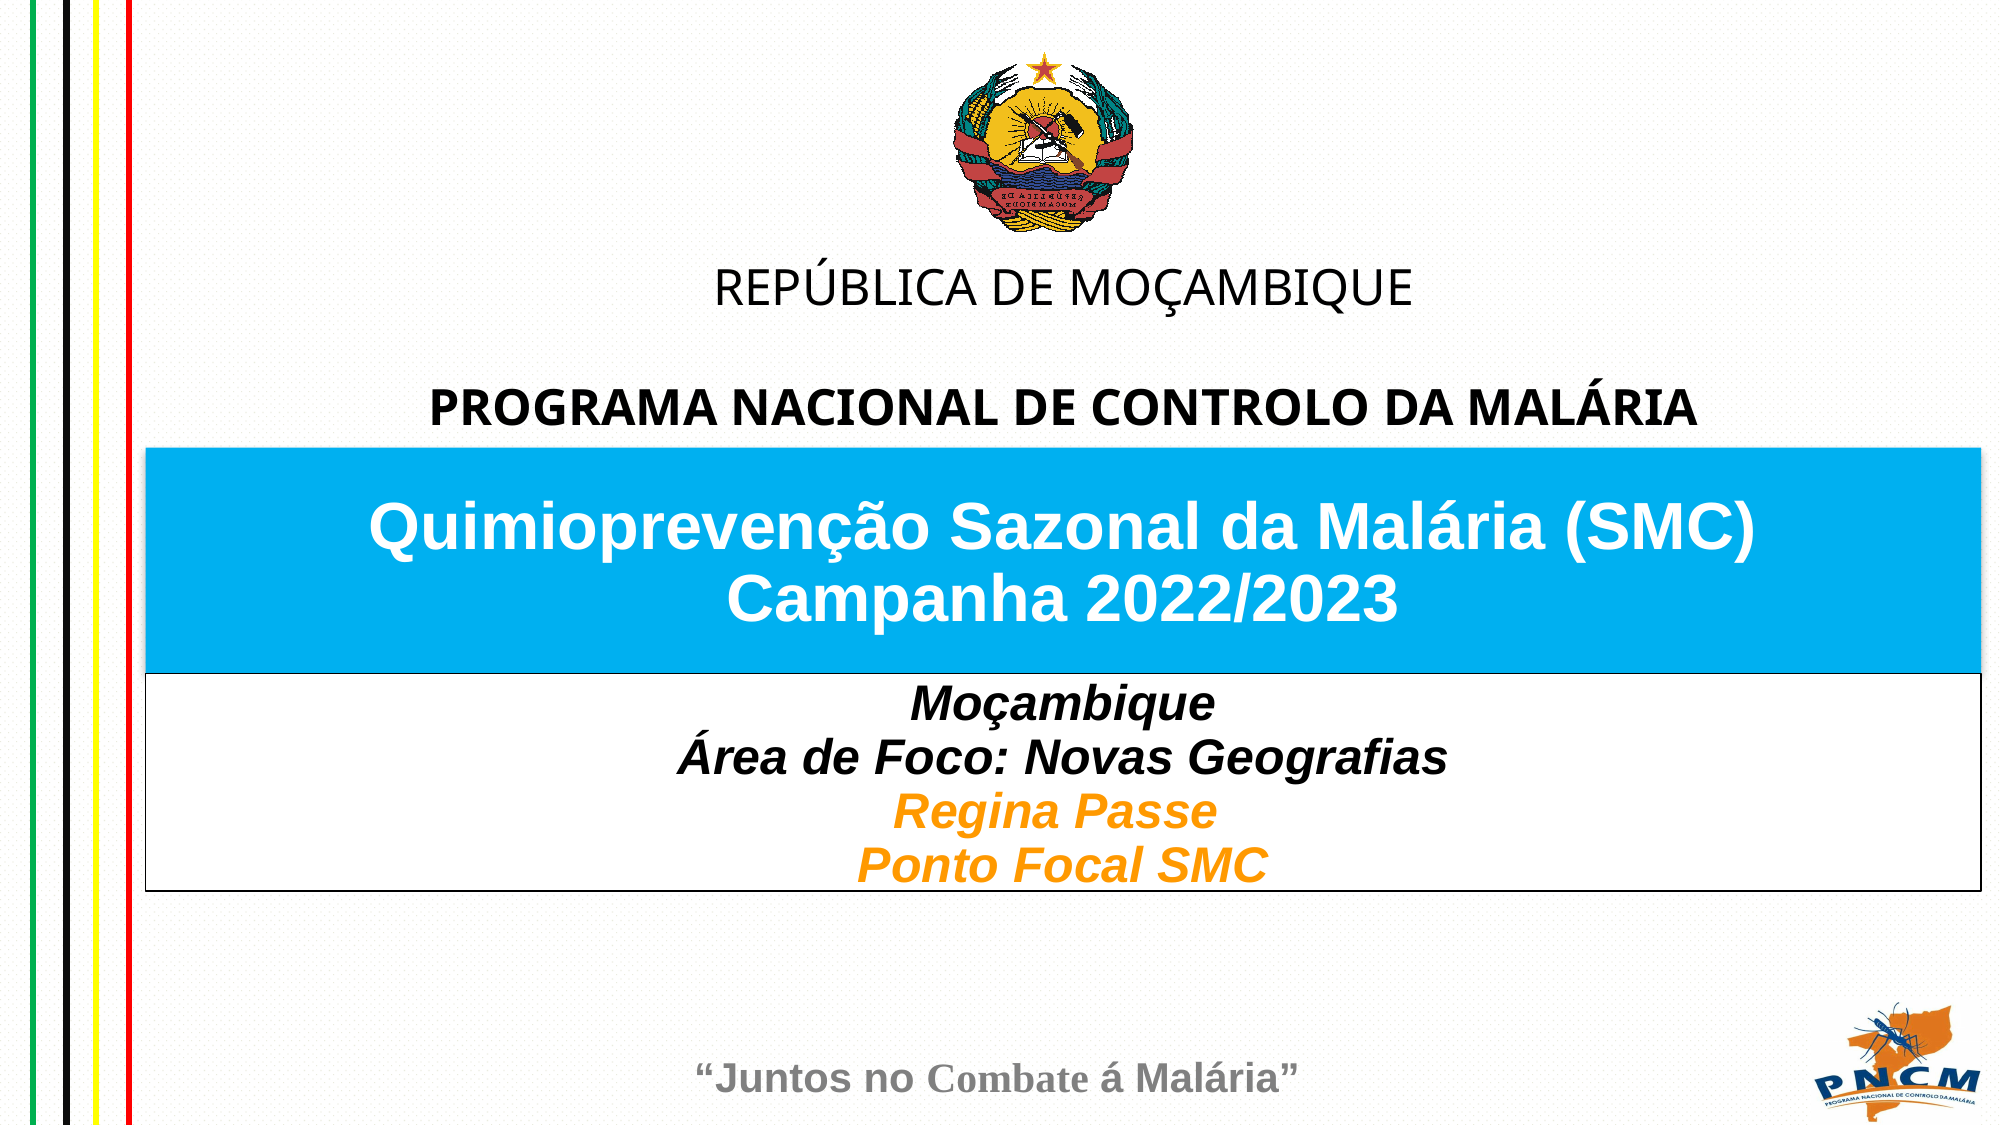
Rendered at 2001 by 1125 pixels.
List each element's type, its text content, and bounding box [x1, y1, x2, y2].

text_box REPÚBLICA DE MOÇAMBIQUE PROGRAMA NACIONAL DE CONTROLO DA MALÁRIA [145, 248, 1982, 447]
picture [99, 0, 126, 1125]
text_box Quimioprevenção Sazonal da Malária (SMC) Campanha 2022/2023 [145, 447, 1982, 673]
picture [36, 0, 63, 1125]
picture [0, 0, 30, 1125]
text_box Moçambique Área de Foco: Novas Geografias Regina Passe Ponto Focal SMC [145, 673, 1982, 892]
picture [70, 0, 93, 1125]
picture [132, 0, 2001, 1125]
slide_number 1 [1514, 999, 1982, 1125]
